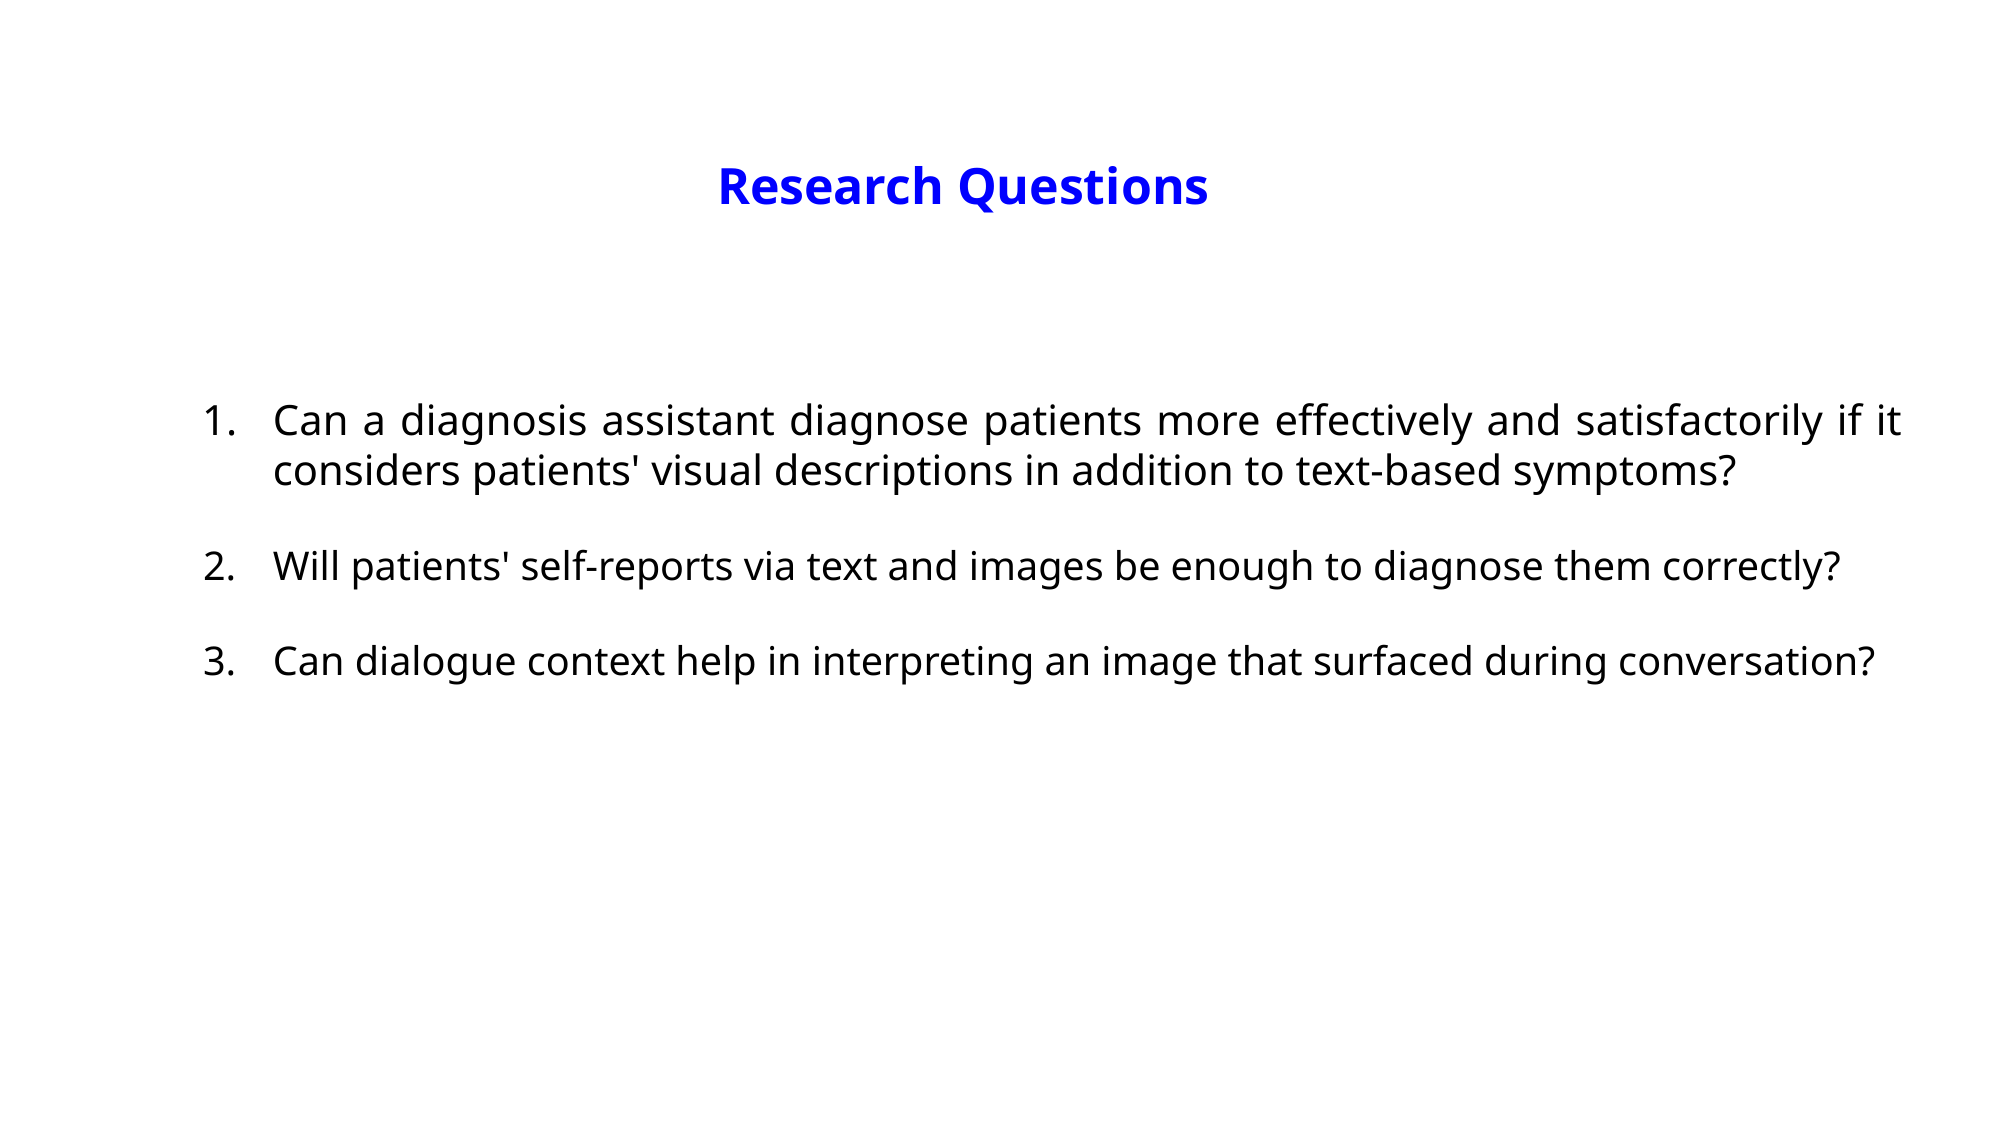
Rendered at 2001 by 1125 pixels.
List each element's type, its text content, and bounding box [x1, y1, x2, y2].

text_box Research Questions [99, 134, 1828, 235]
text_box Can a diagnosis assistant diagnose patients more effectively and satisfactorily if it considers patients' visual descriptions in addition to text-based symptoms? Will patients' self-reports via text and images be enough to diagnose them correctly? Can dialogue context help in interpreting an image that surfaced during conversation? [152, 139, 1923, 986]
